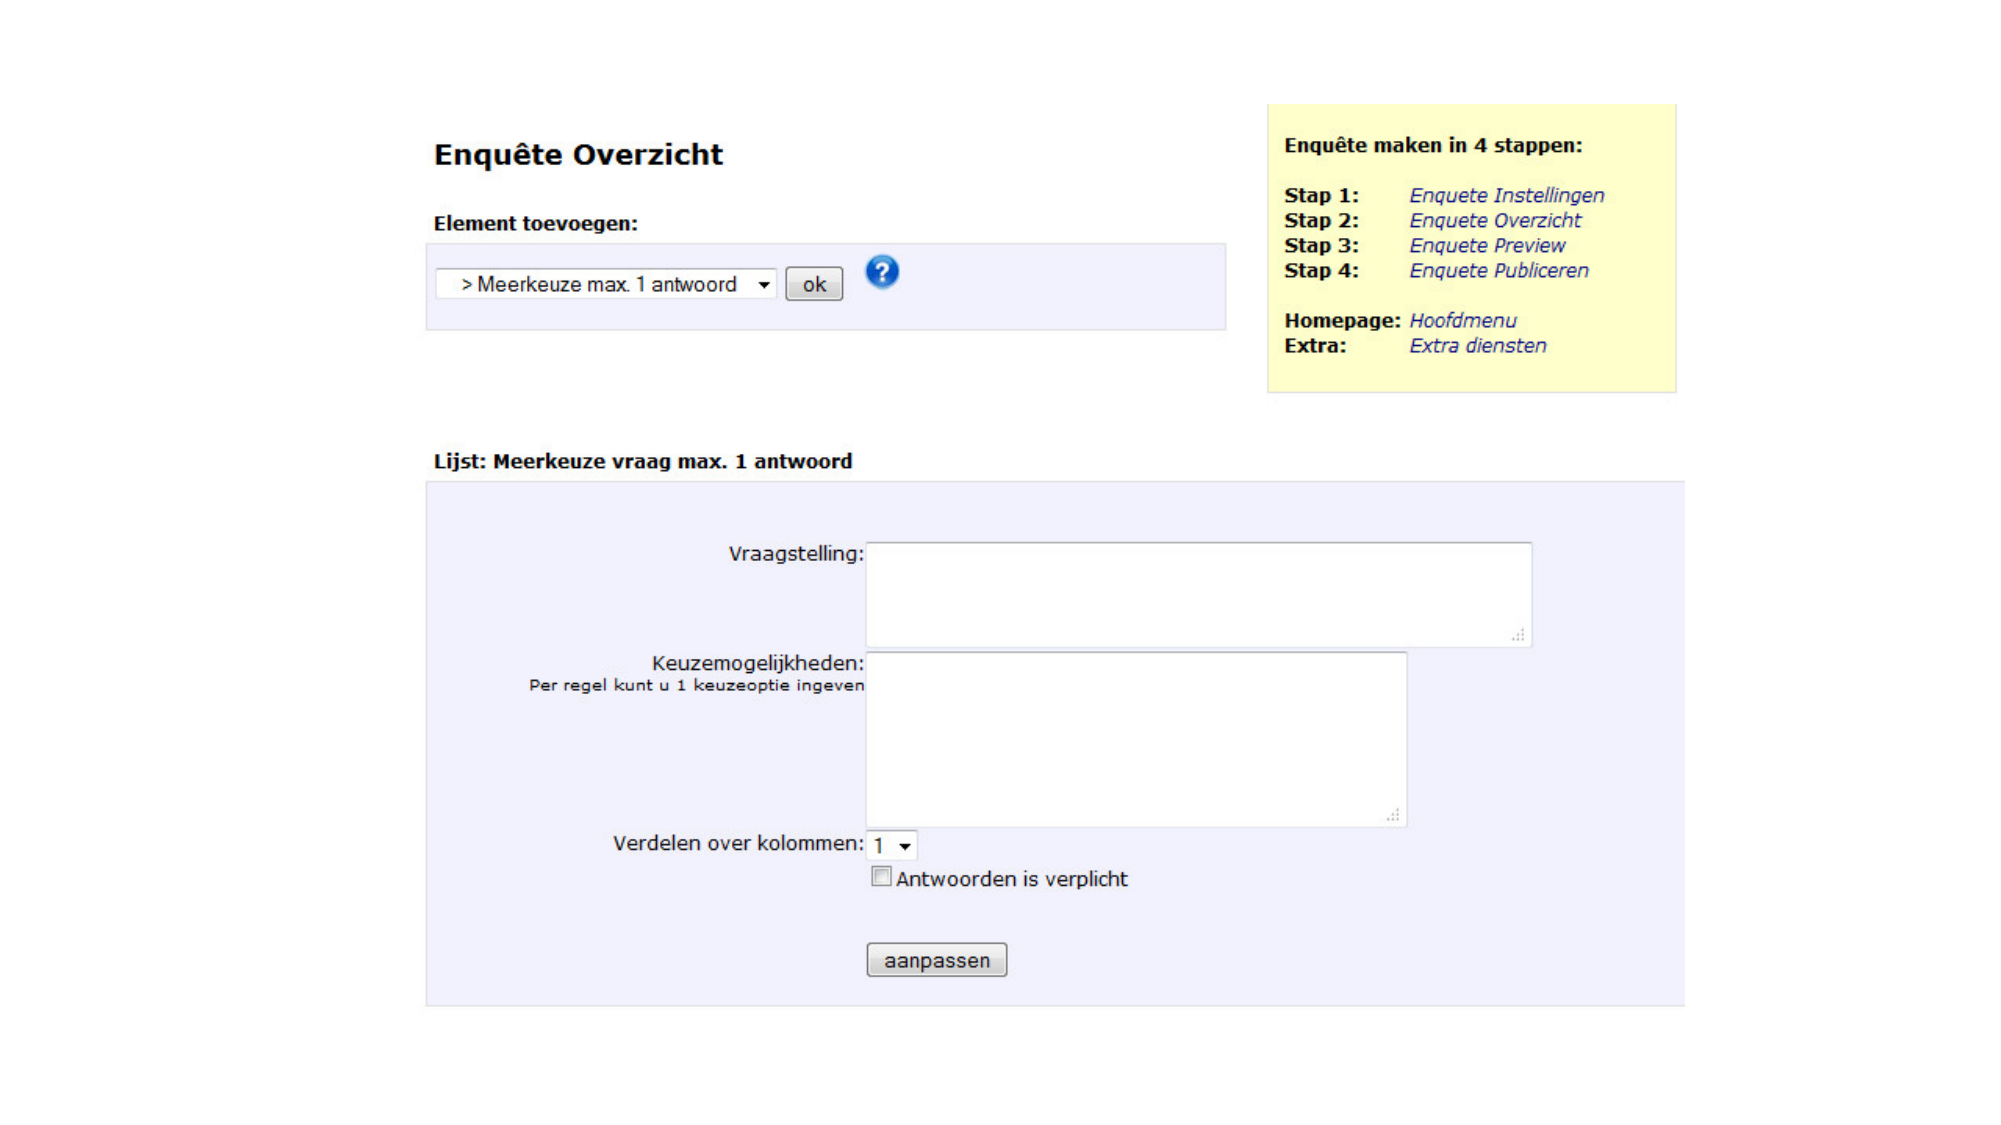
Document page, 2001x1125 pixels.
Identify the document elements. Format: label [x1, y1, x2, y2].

picture [315, 104, 1685, 1021]
